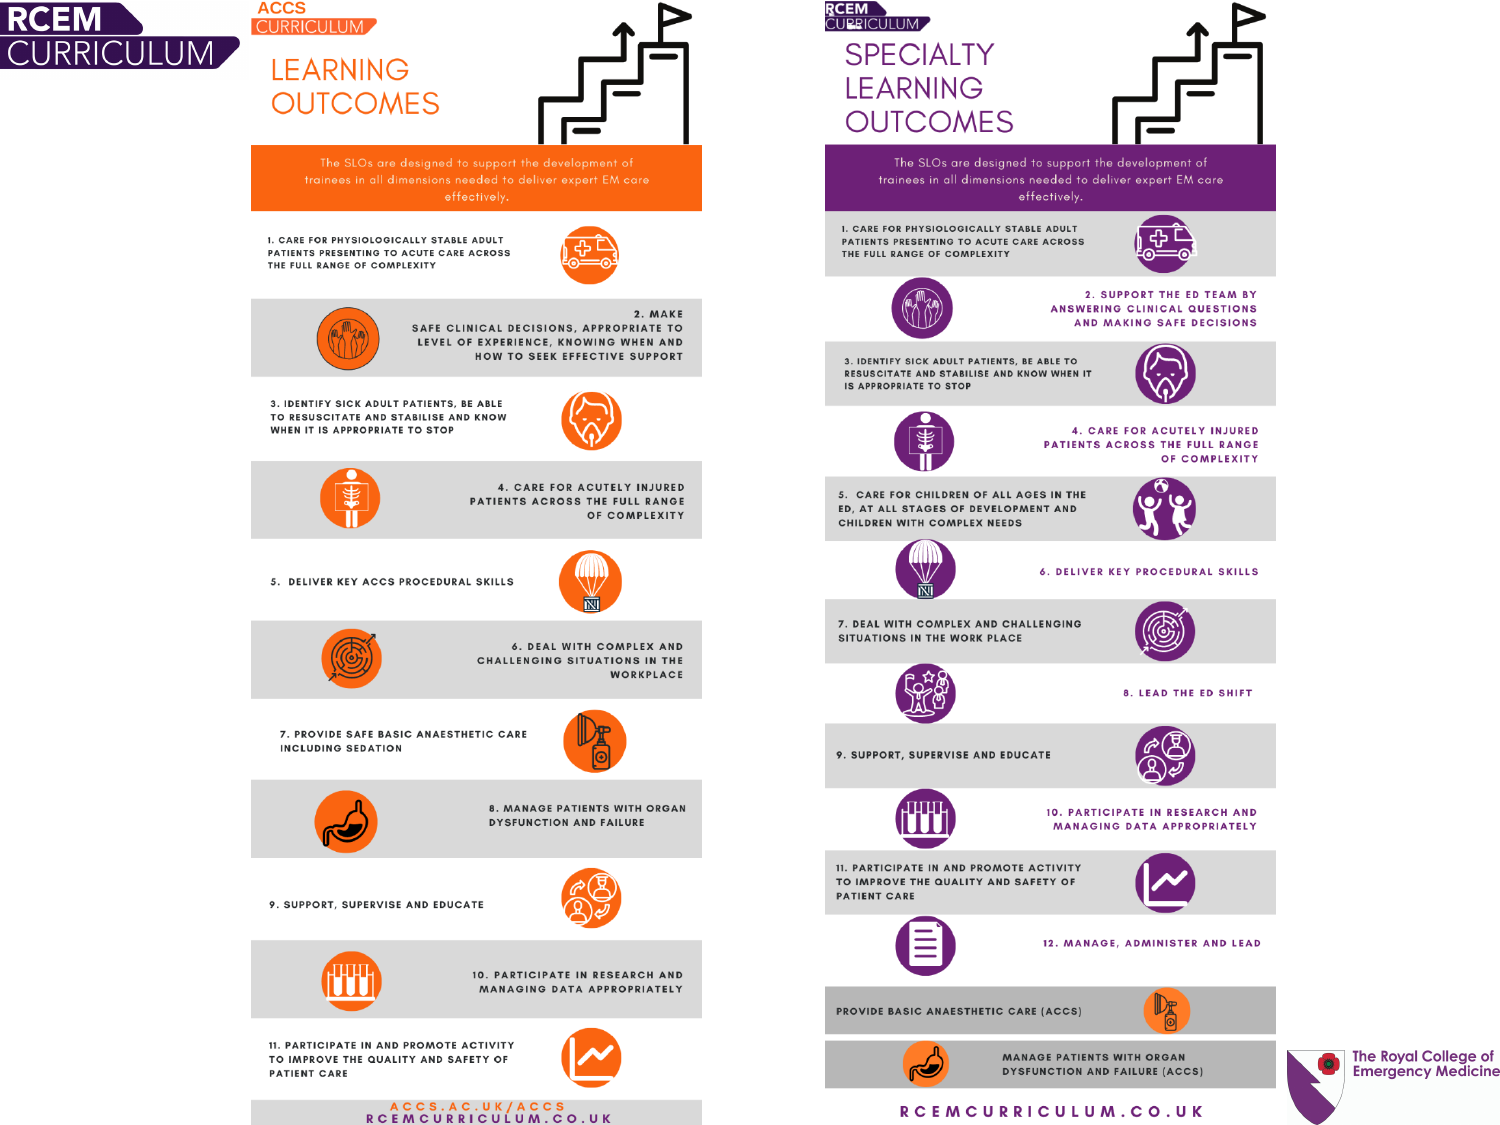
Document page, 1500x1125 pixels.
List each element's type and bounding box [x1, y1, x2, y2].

picture [1286, 1050, 1500, 1125]
picture [0, 1, 249, 80]
list [251, 1, 702, 1125]
picture [825, 1, 1276, 1125]
